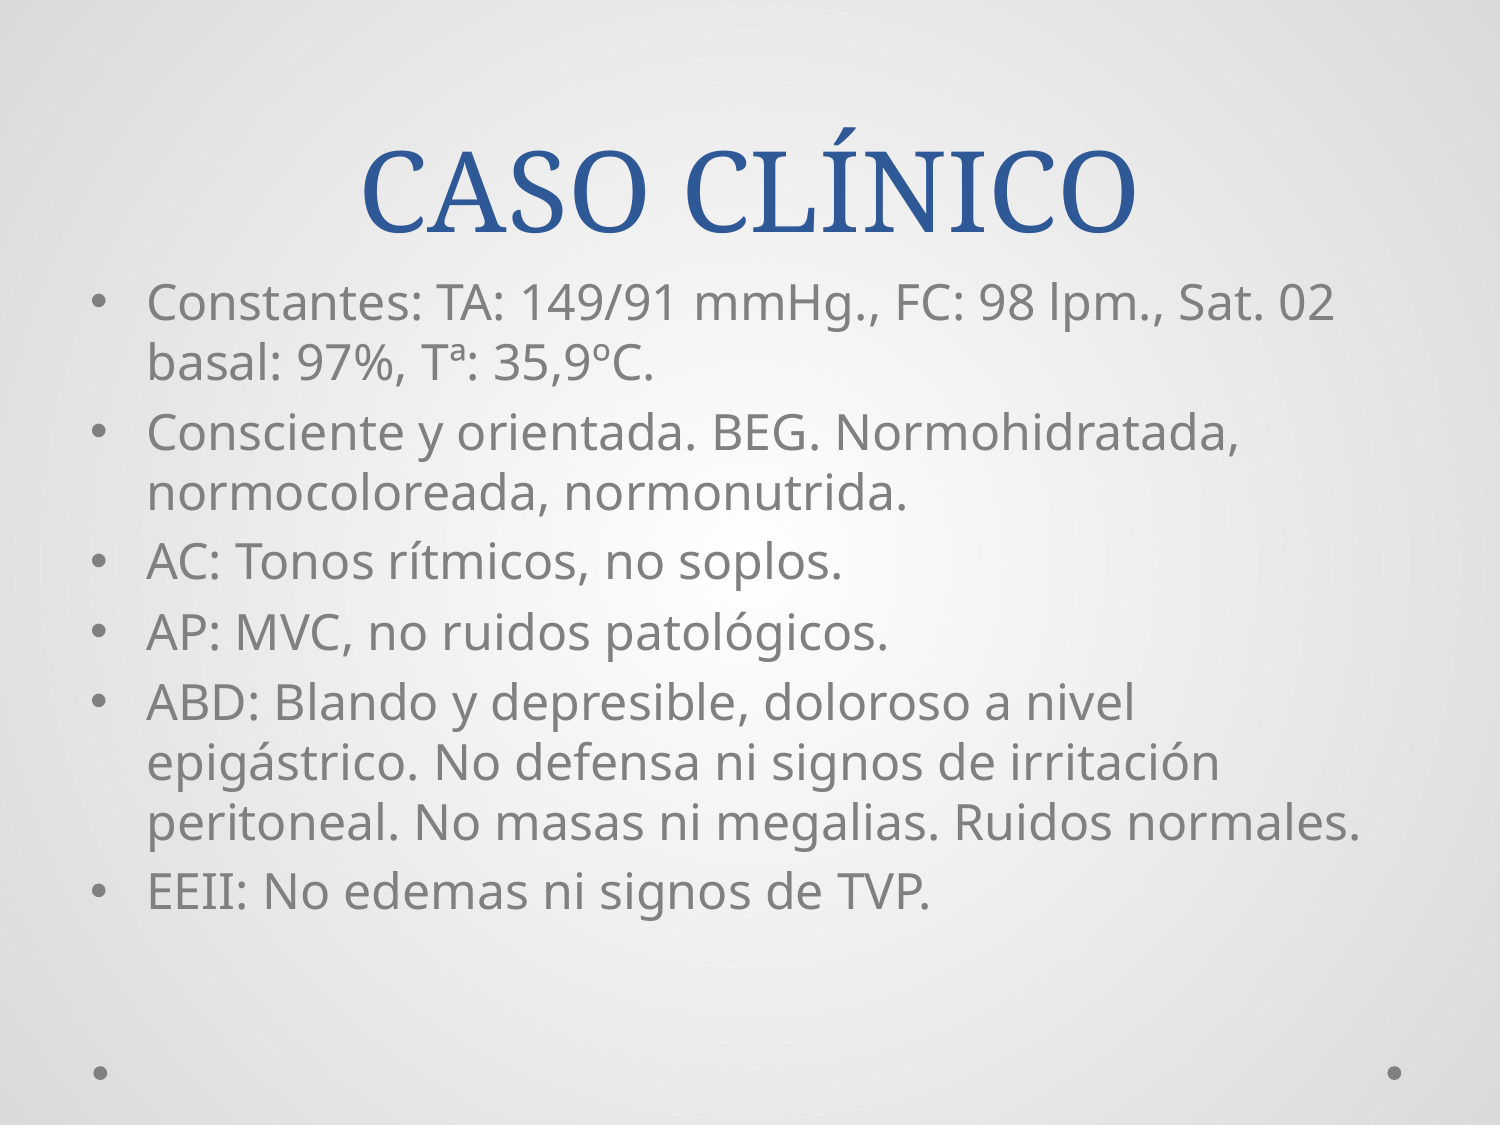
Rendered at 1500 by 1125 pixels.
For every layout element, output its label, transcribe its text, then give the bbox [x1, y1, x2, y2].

list Constantes: TA: 149/91 mmHg., FC: 98 lpm., Sat. 02 basal: 97%, Tª: 35,9ºC. Consciente y orientada. BEG. Normohidratada, normocoloreada, normonutrida. AC: Tonos rítmicos, no soplos. AP: MVC, no ruidos patológicos. ABD: Blando y depresible, doloroso a nivel epigástrico. No defensa ni signos de irritación peritoneal. No masas ni megalias. Ruidos normales. EEII: No edemas ni signos de TVP. [75, 262, 1425, 1005]
title CASO CLÍNICO [75, 0, 1425, 262]
